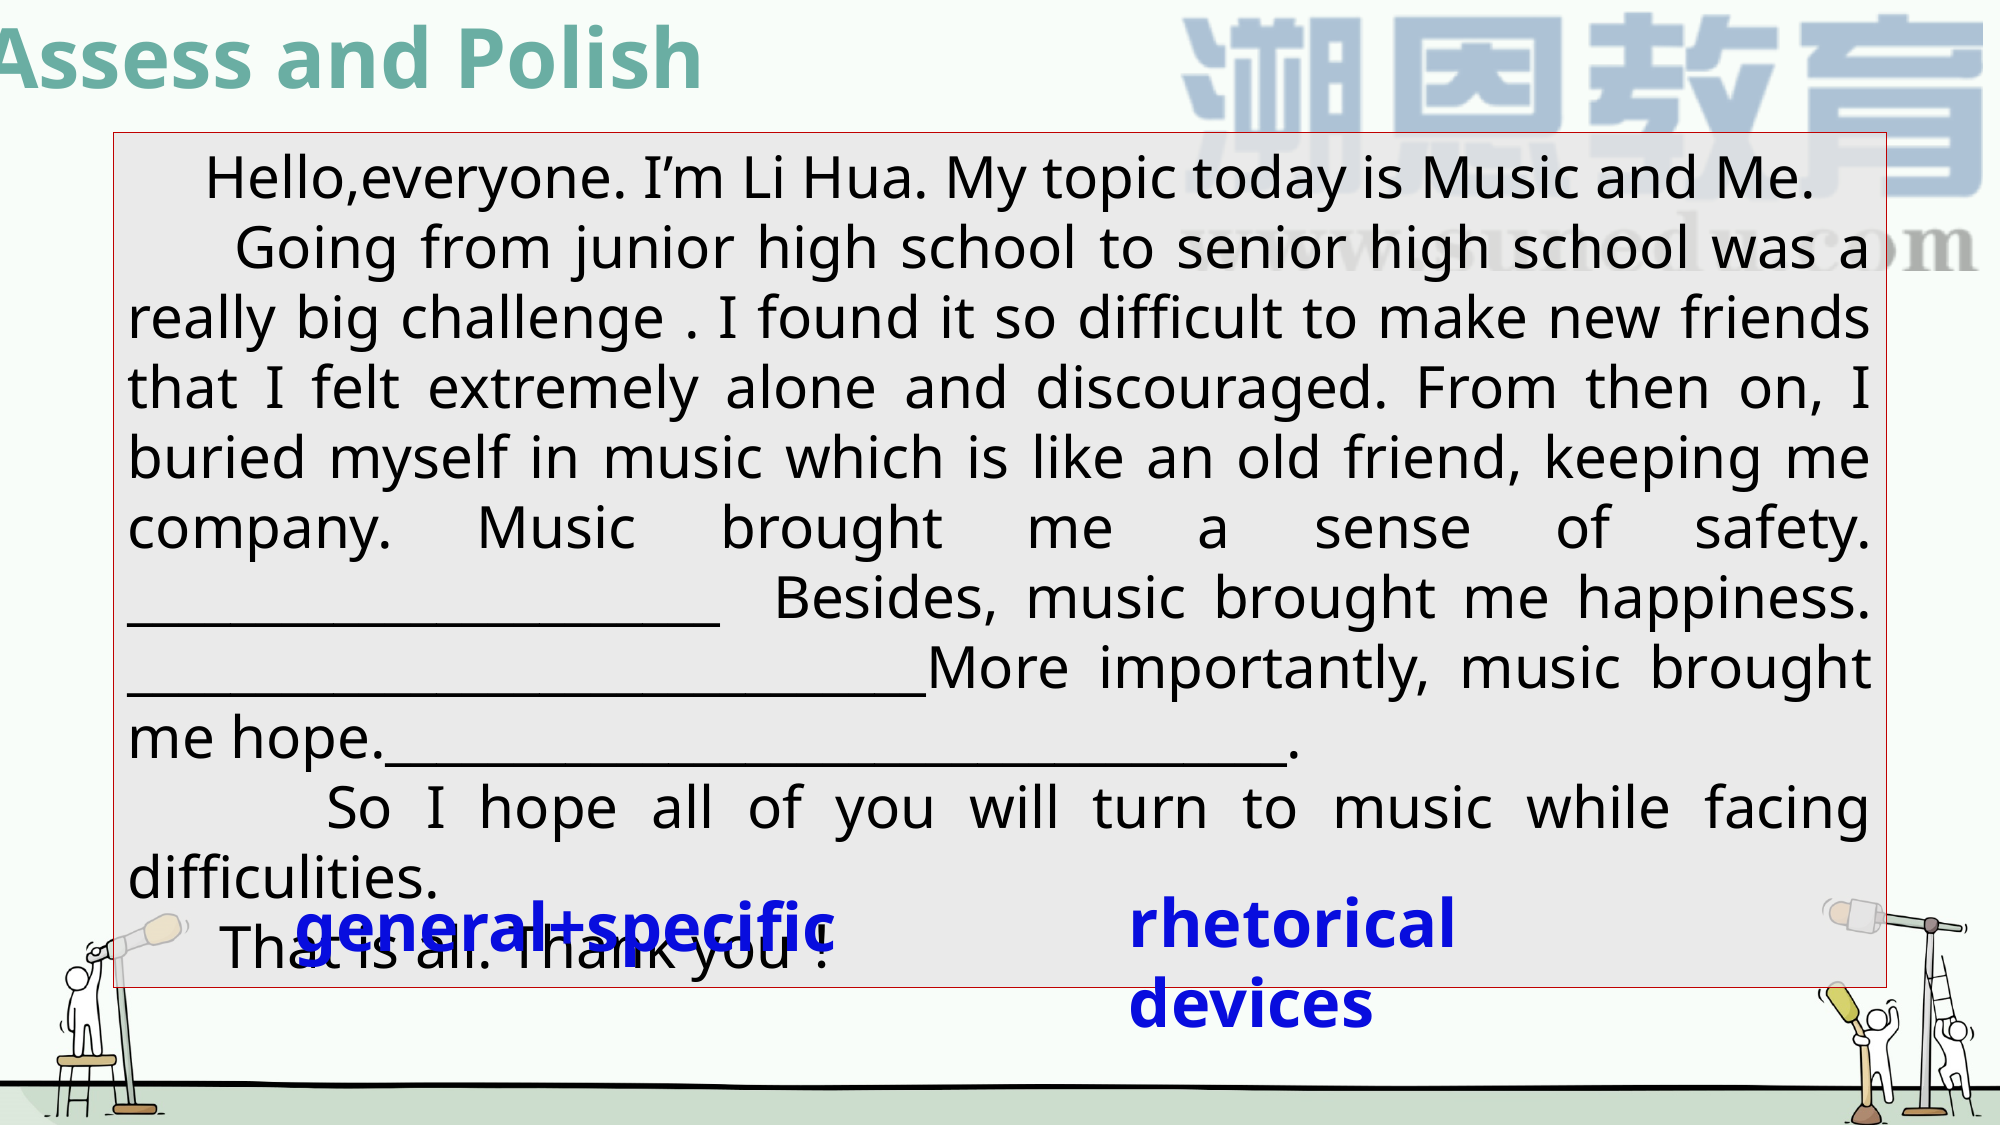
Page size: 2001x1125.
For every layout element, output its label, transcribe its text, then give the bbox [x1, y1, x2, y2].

text_box Hello,everyone. I’m Li Hua. My topic today is Music and Me. Going from junior high school to senior high school was a really big challenge . I found it so difficult to make new friends that I felt extremely alone and discouraged. From then on, I buried myself in music which is like an old friend, keeping me company. Music brought me a sense of safety. _______________________ Besides, music brought me happiness. _______________________________More importantly, music brought me hope.___________________________________. So I hope all of you will turn to music while facing difficulities. That is all. Thank you！ [113, 132, 1887, 988]
picture [0, 0, 2000, 1125]
text_box general+specific [279, 877, 870, 973]
text_box rhetorical devices [1114, 873, 1666, 1048]
text_box Assess and Polish [0, 0, 721, 113]
